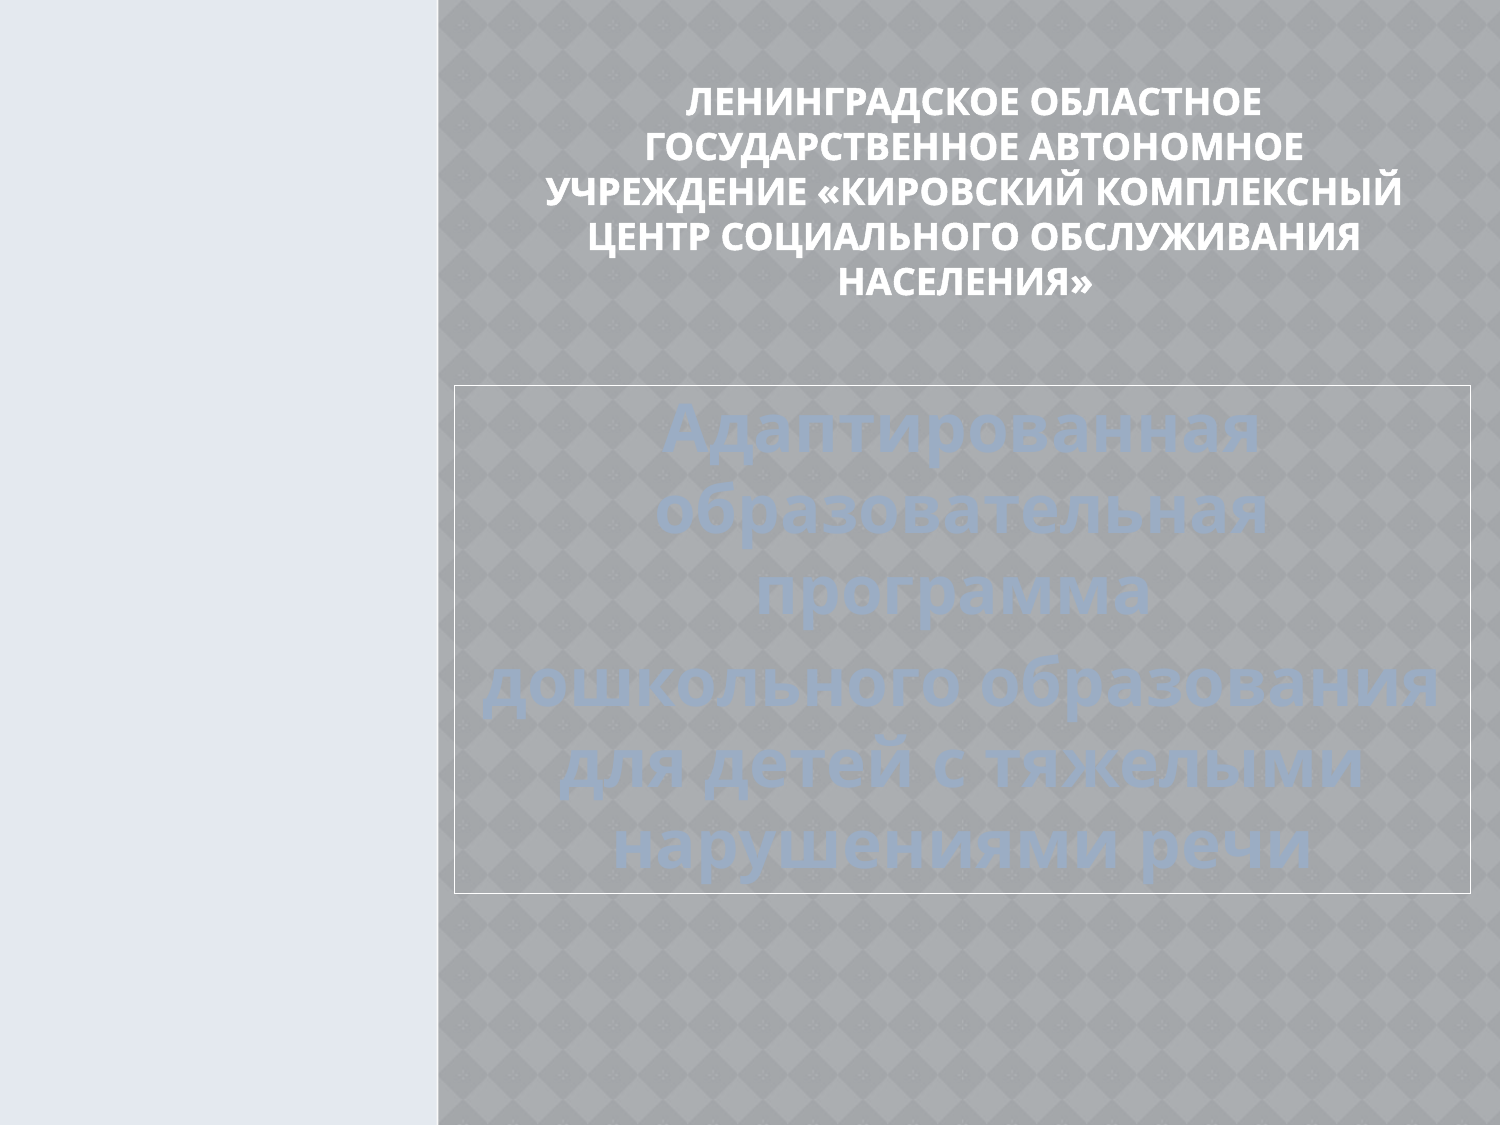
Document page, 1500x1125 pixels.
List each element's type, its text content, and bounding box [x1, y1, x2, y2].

subtitle Адаптированная образовательная программа дошкольного образования для детей с тяжелыми нарушениями речи [454, 385, 1471, 894]
title Ленинградское областное государственное автономное учреждение «Кировский комплексный центр социального обслуживания населения» [513, 66, 1436, 303]
